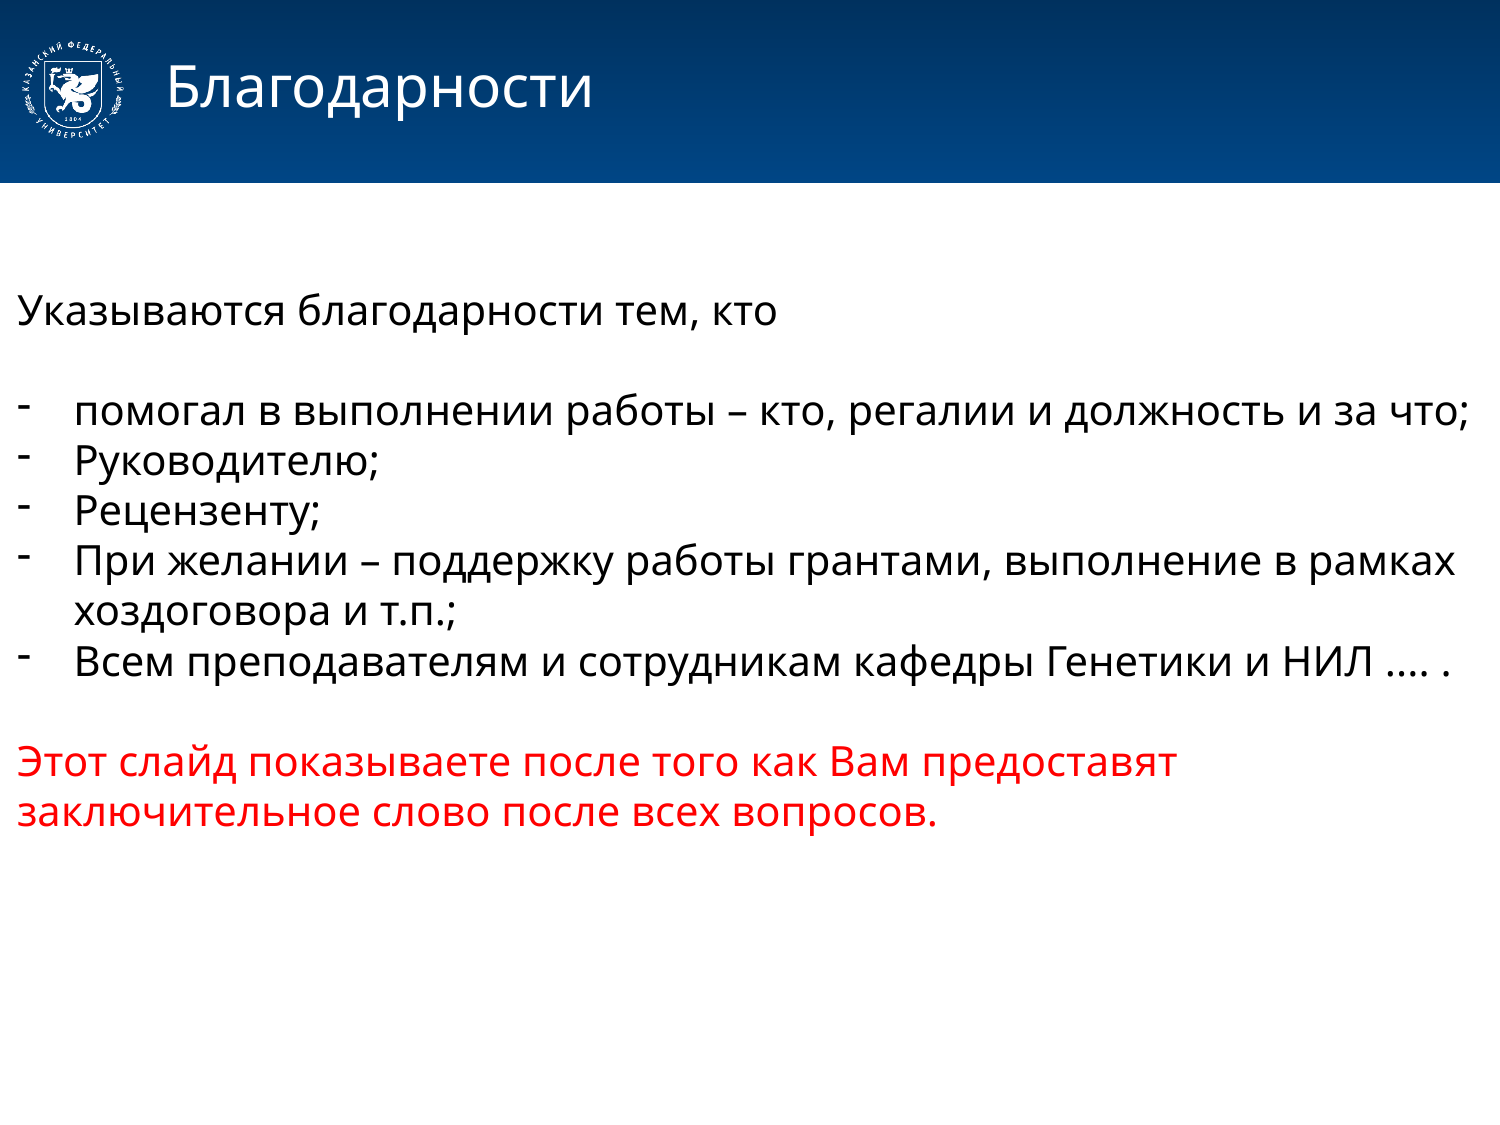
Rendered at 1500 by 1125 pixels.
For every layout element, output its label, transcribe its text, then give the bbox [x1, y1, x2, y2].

text_box Указываются благодарности тем, кто помогал в выполнении работы – кто, регалии и должность и за что; Руководителю; Рецензенту; При желании – поддержку работы грантами, выполнение в рамках хоздоговора и т.п.; Всем преподавателям и сотрудникам кафедры Генетики и НИЛ .... . Этот слайд показываете после того как Вам предоставят заключительное слово после всех вопросов. [2, 231, 1500, 1122]
text_box [0, 0, 1500, 185]
text_box Благодарности [150, 41, 1356, 127]
picture [22, 41, 125, 138]
